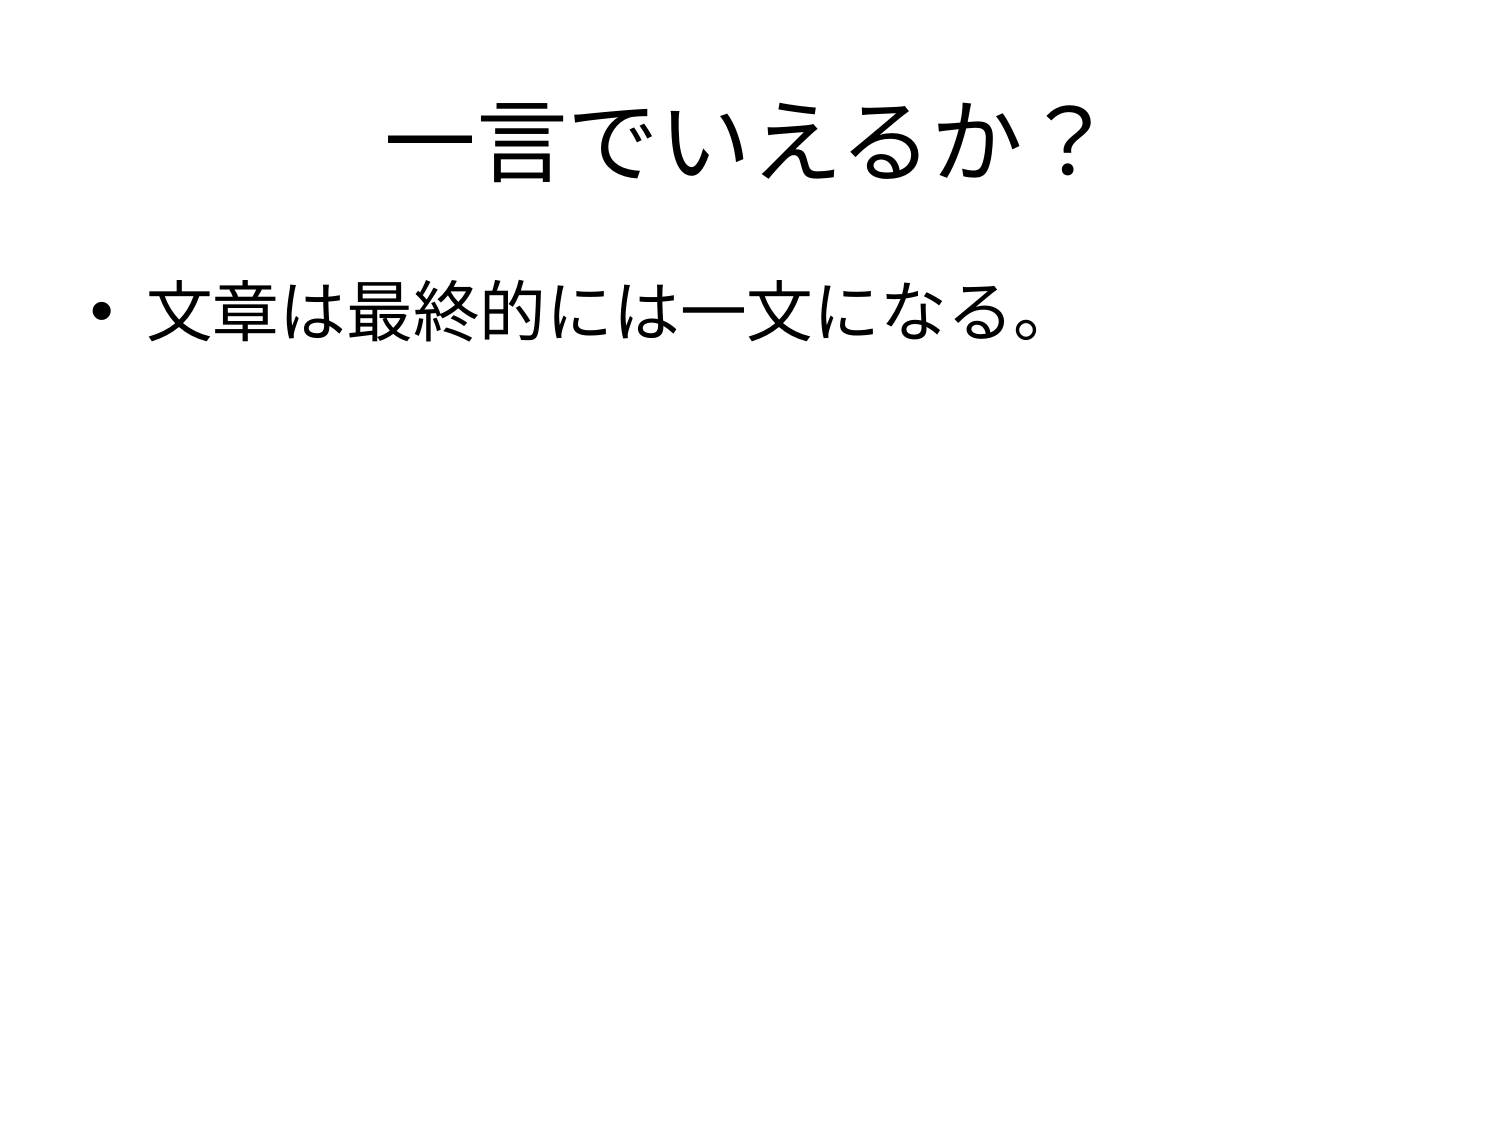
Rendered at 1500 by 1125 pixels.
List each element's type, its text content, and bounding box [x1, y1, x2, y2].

list 文章は最終的には一文になる。 [75, 262, 1425, 1005]
title 一言でいえるか？ [75, 45, 1425, 233]
